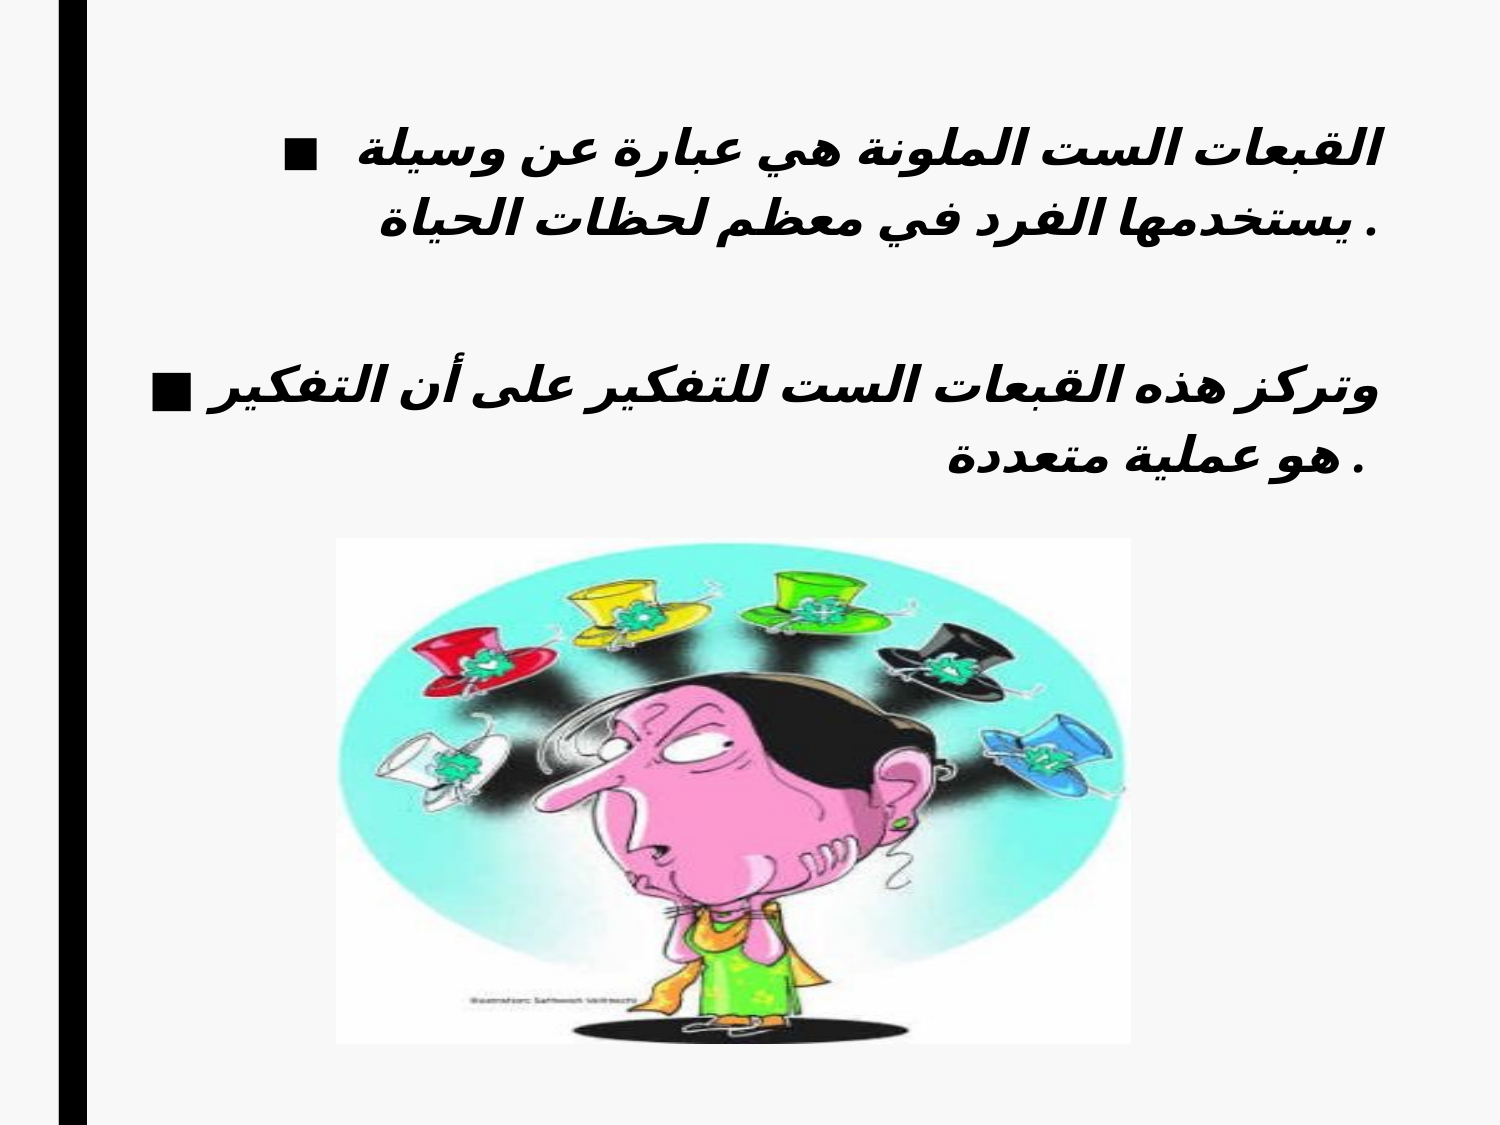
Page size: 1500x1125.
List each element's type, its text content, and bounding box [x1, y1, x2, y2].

list القبعات الست الملونة هي عبارة عن وسيلة يستخدمها الفرد في معظم لحظات الحياة . وتركز هذه القبعات الست للتفكير على أن التفكير هو عملية متعددة . [135, 113, 1389, 704]
picture [336, 538, 1131, 1044]
